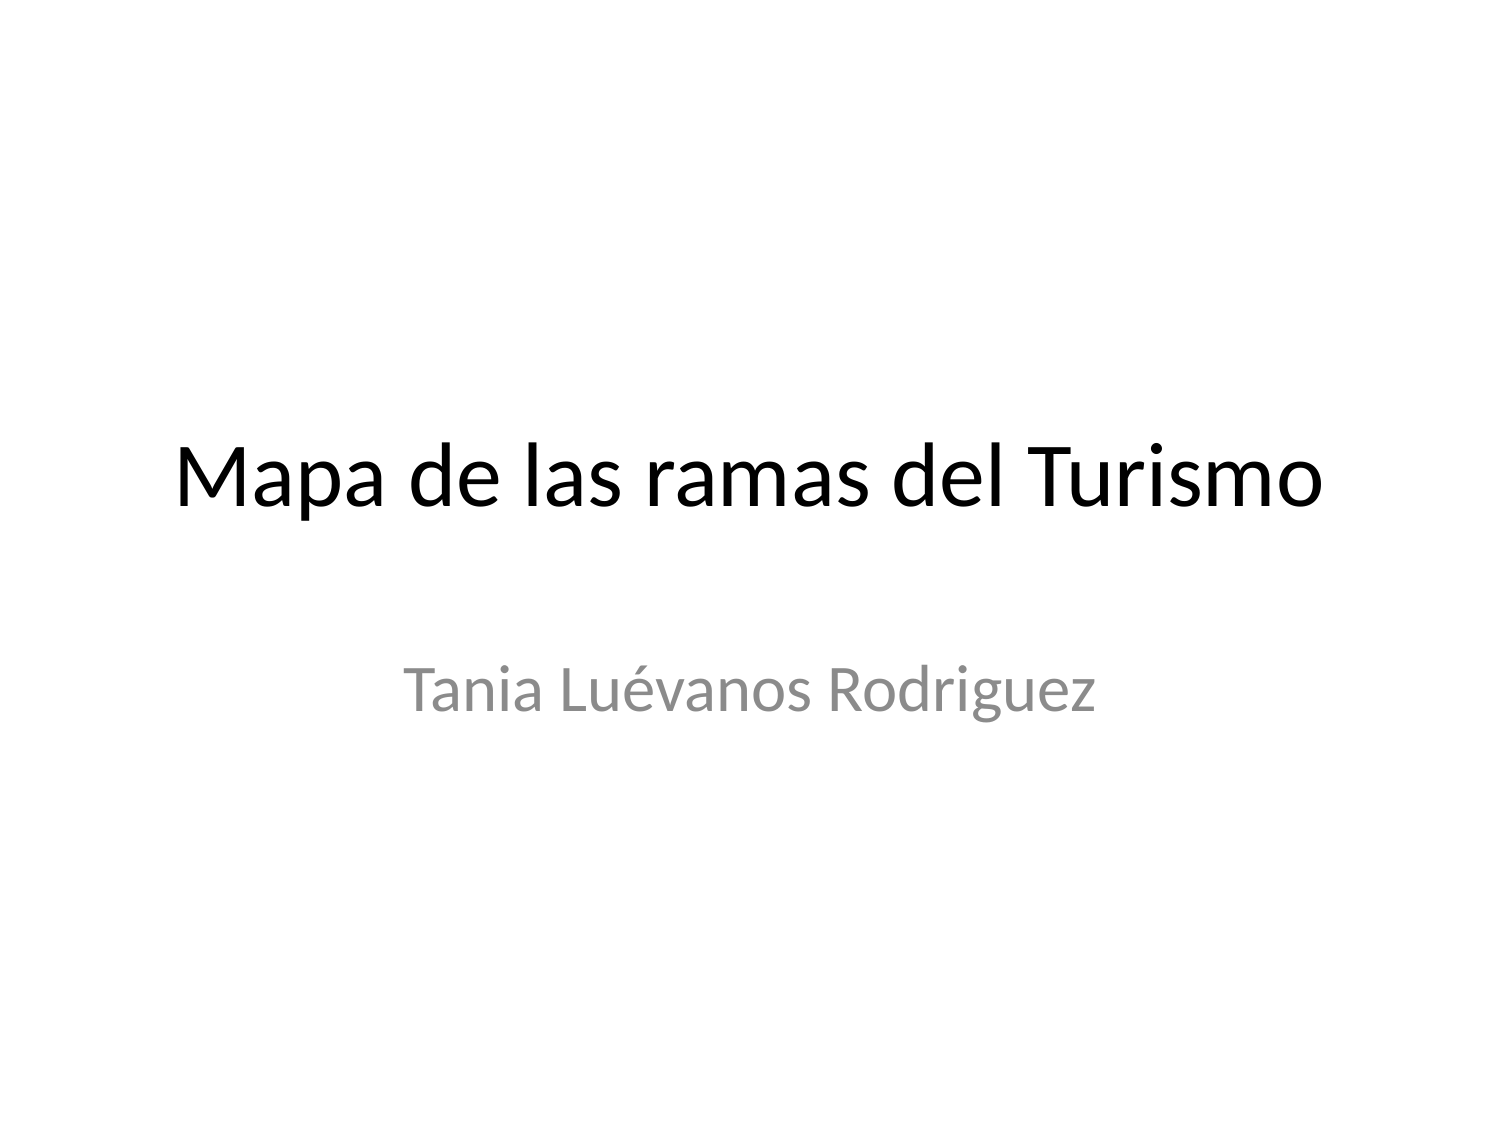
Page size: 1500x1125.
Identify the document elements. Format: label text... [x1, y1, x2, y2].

subtitle Tania Luévanos Rodriguez [225, 637, 1275, 925]
title Mapa de las ramas del Turismo [112, 349, 1388, 591]
